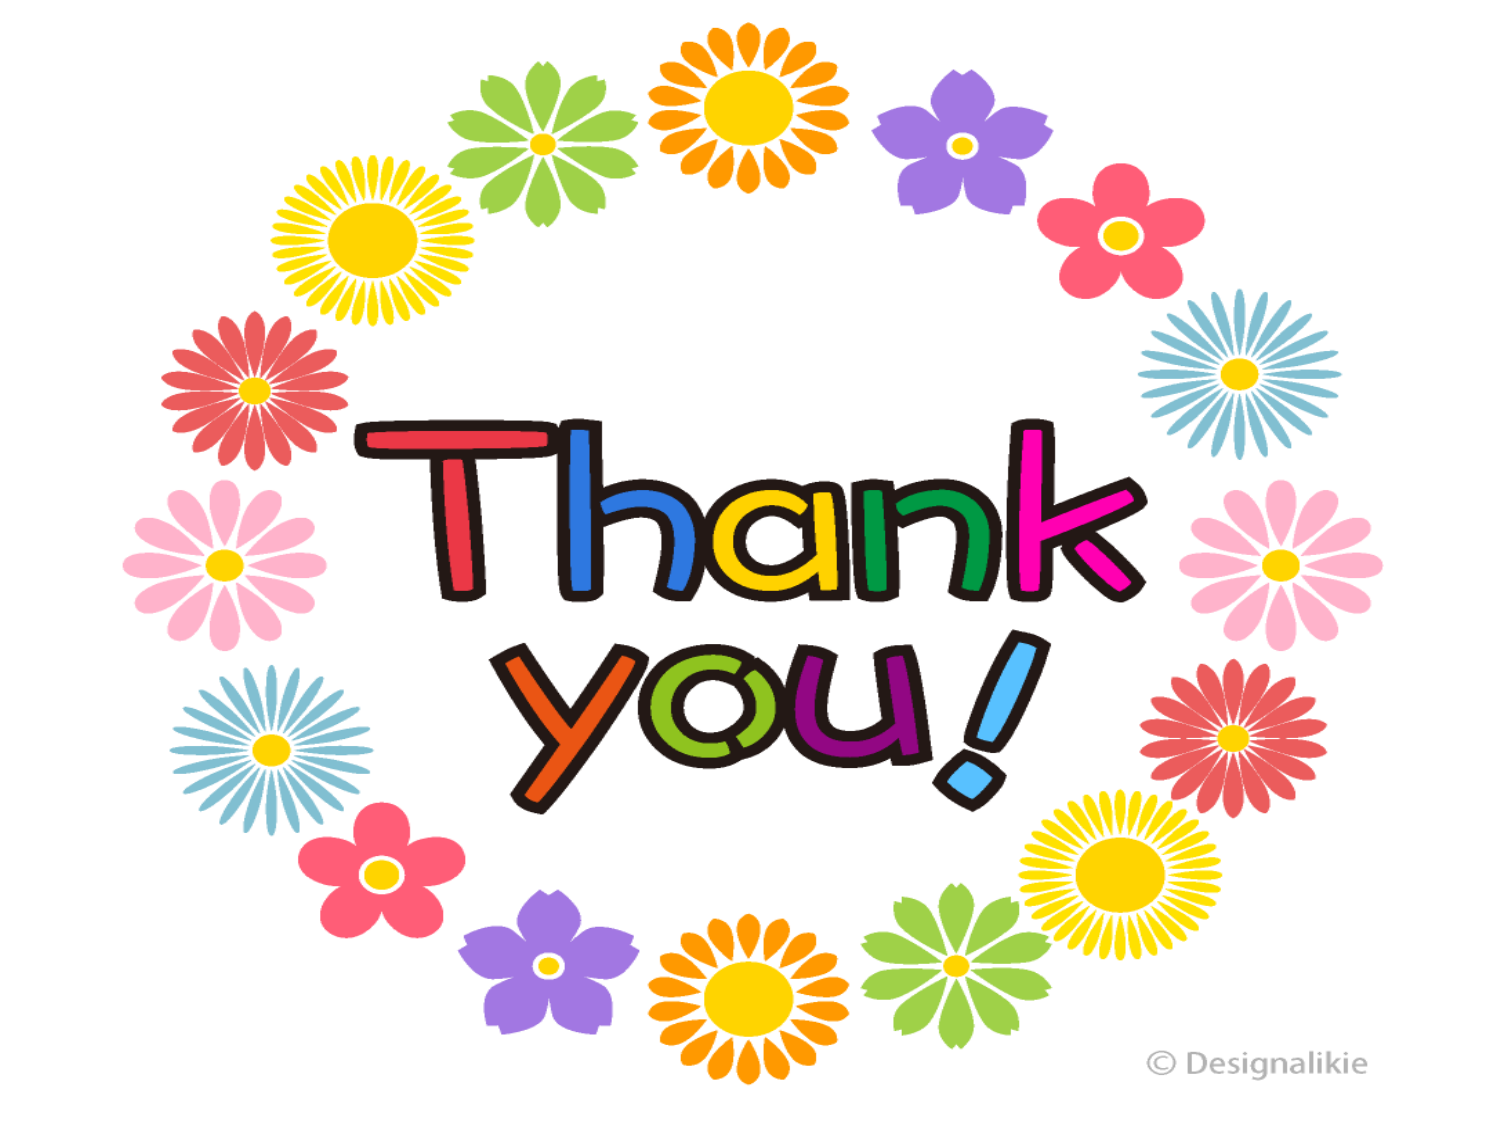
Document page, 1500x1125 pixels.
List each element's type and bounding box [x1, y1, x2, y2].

picture [87, 0, 1413, 1111]
